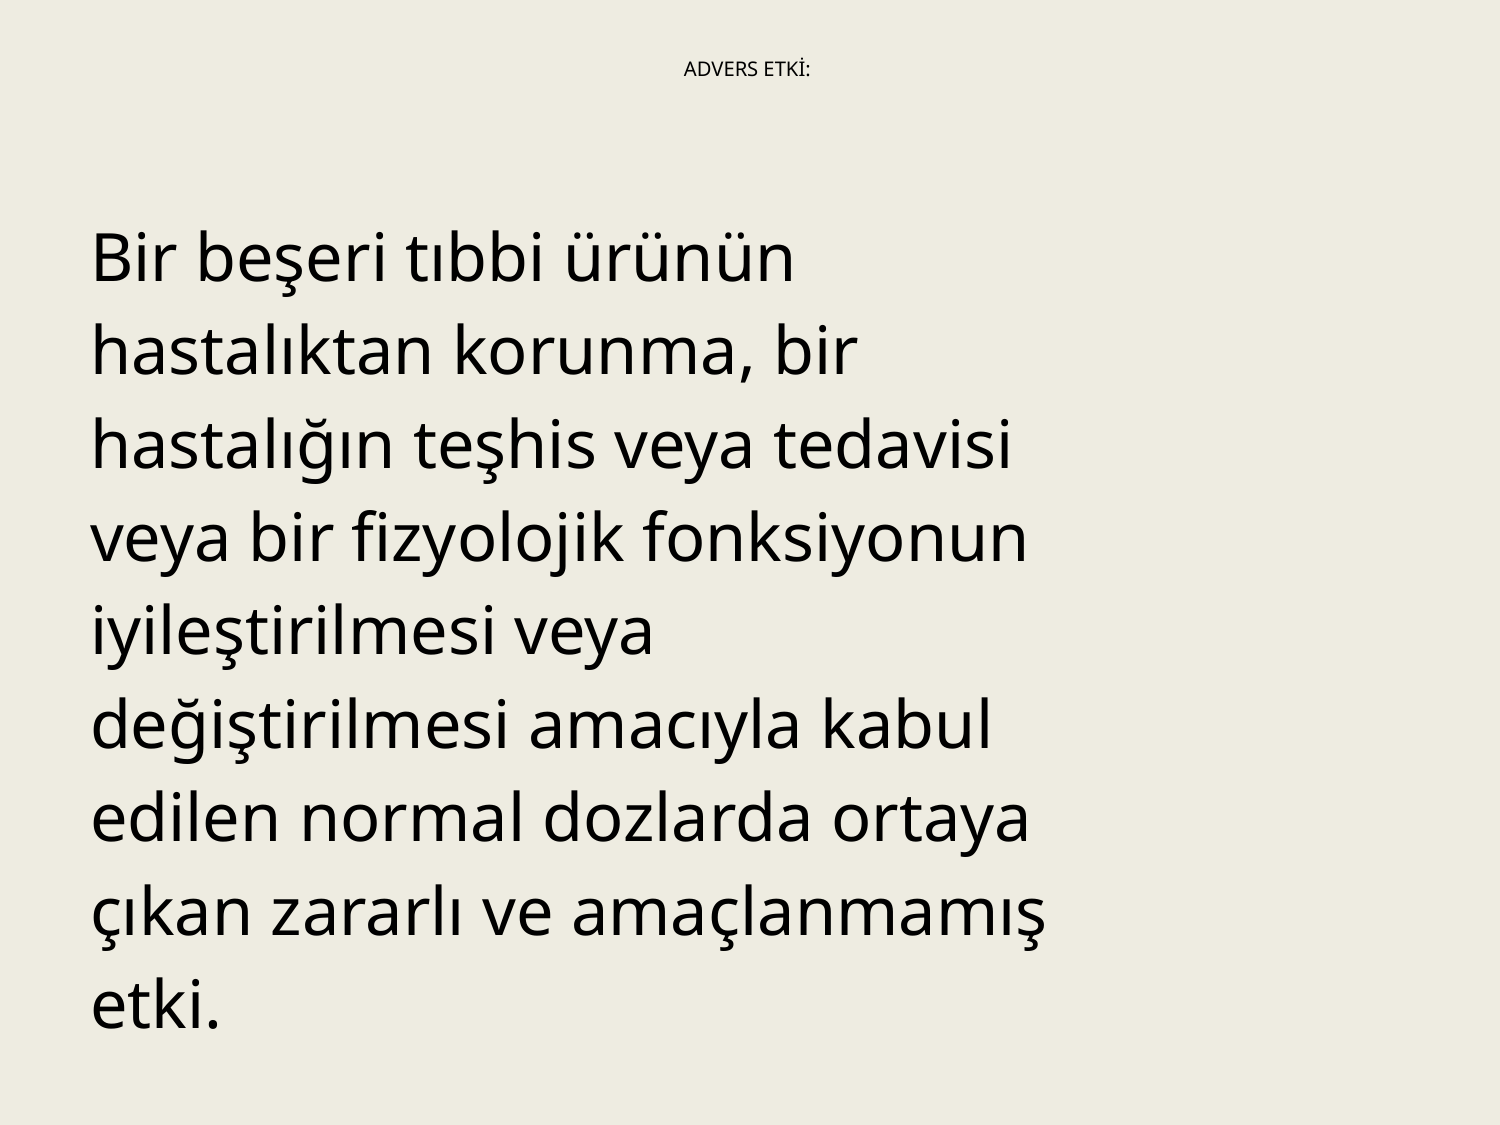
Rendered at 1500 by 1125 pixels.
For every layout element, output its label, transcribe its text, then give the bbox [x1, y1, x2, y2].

title ADVERS ETKİ: [75, 0, 1425, 113]
list Bir beşeri tıbbi ürünün hastalıktan korunma, bir hastalığın teşhis veya tedavisi veya bir fizyolojik fonksiyonun iyileştirilmesi veya değiştirilmesi amacıyla kabul edilen normal dozlarda ortaya çıkan zararlı ve amaçlanmamış etki. [75, 113, 1425, 1125]
